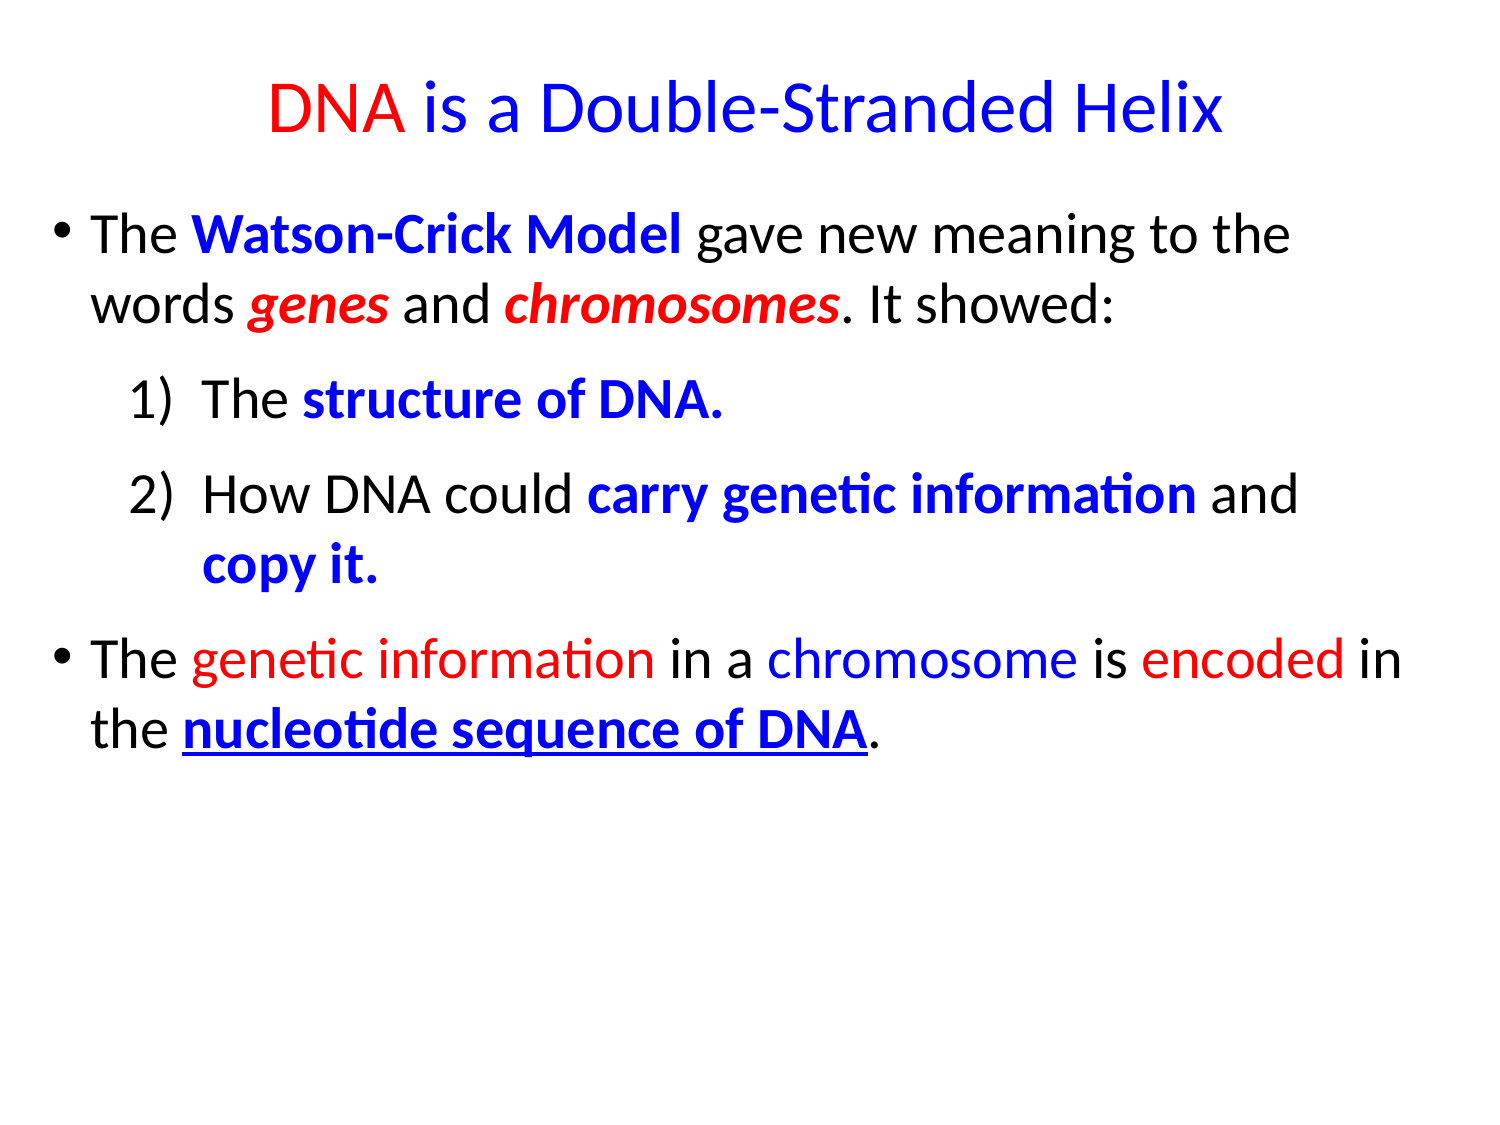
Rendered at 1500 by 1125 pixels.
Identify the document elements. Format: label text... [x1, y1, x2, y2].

title DNA is a Double-Stranded Helix [51, 59, 1442, 201]
list The Watson-Crick Model gave new meaning to the words genes and chromosomes. It showed: 1) The structure of DNA. 2) How DNA could carry genetic information and copy it. The genetic information in a chromosome is encoded in the nucleotide sequence of DNA. [37, 187, 1429, 969]
